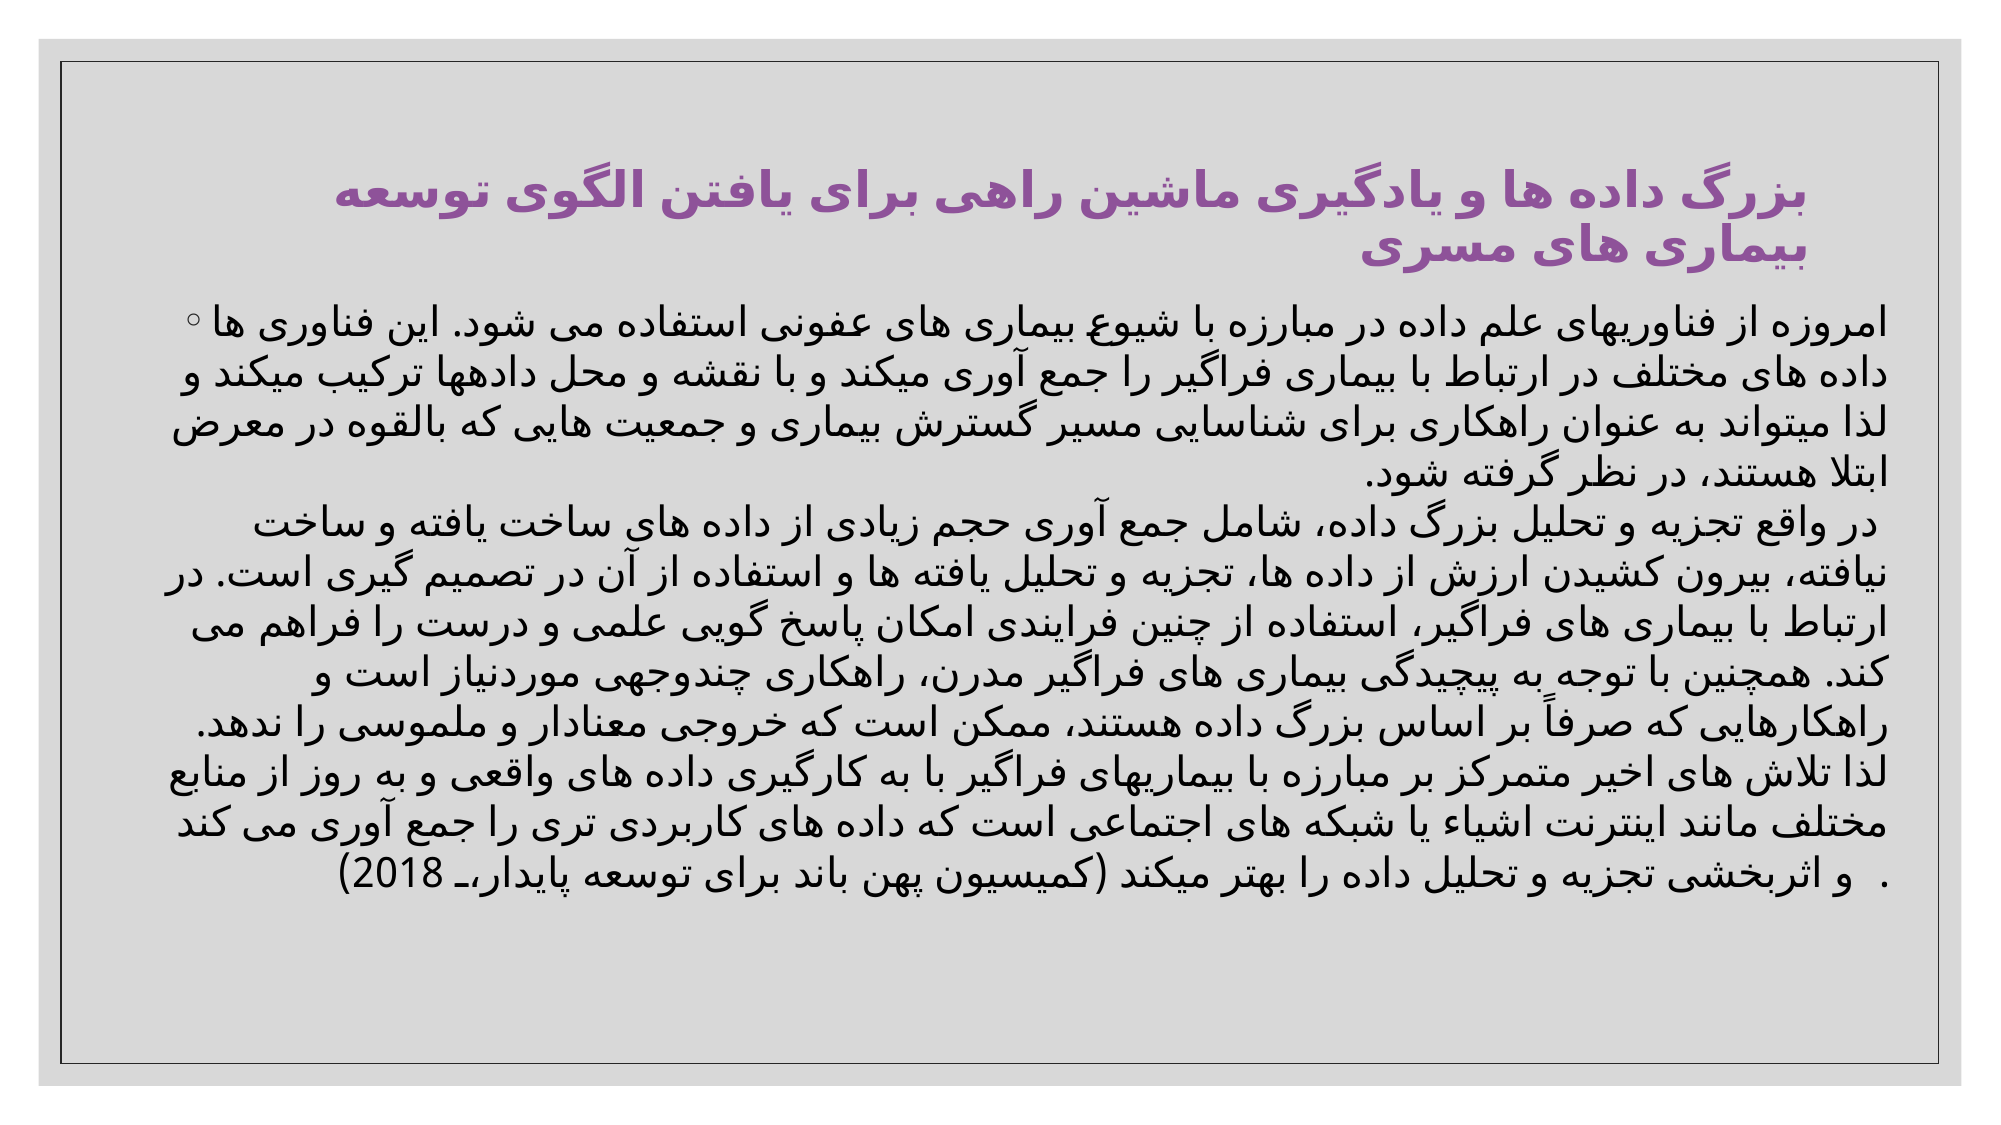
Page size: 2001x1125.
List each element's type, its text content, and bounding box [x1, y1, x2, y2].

list امروزه از فناوری­های علم داده در مبارزه با شیوع بیماری­ های عفونی استفاده می ­شود. این فناوری ­ها داده­ های مختلف در ارتباط با بیماری فراگیر را جمع آوری می­کند و با نقشه و محل داده­ها ترکیب می­کند و لذا می­تواند به عنوان راهکاری برای شناسایی مسیر گسترش بیماری و جمعیت­ هایی که بالقوه در معرض ابتلا هستند، در نظر گرفته شود. در واقع تجزیه و تحلیل بزرگ داده، شامل جمع آوری حجم زیادی از داده­ های ساخت یافته و ساخت نیافته، بیرون کشیدن ارزش از داده­ ها، تجزیه و تحلیل یافته ­ها و استفاده از آن در تصمیم ­گیری است. در ارتباط با بیماری ­های فراگیر، استفاده از چنین فرایندی امکان پاسخ گویی علمی و درست را فراهم می­ کند. همچنین با توجه به پیچیدگی بیماری­ های فراگیر مدرن، راهکاری چندوجهی موردنیاز است و راهکارهایی که صرفاً بر اساس بزرگ داده هستند، ممکن است که خروجی معنادار و ملموسی را ندهد. لذا تلاش­ های اخیر متمرکز بر مبارزه با بیماری­های فراگیر با به کارگیری داده­ های واقعی و به روز از منابع مختلف مانند اینترنت اشیاء یا شبکه­ های اجتماعی است که داده ­های کاربردی ­تری را جمع ­آوری می­ کند و اثربخشی تجزیه و تحلیل داده را بهتر می­کند (کمیسیون پهن­ باند برای توسعه پایدار، 2018). [112, 286, 1905, 1036]
title بزرگ داده ­ها و یادگیری ماشین راهی برای یافتن الگوی توسعه بیماری های مسری [174, 105, 1825, 286]
